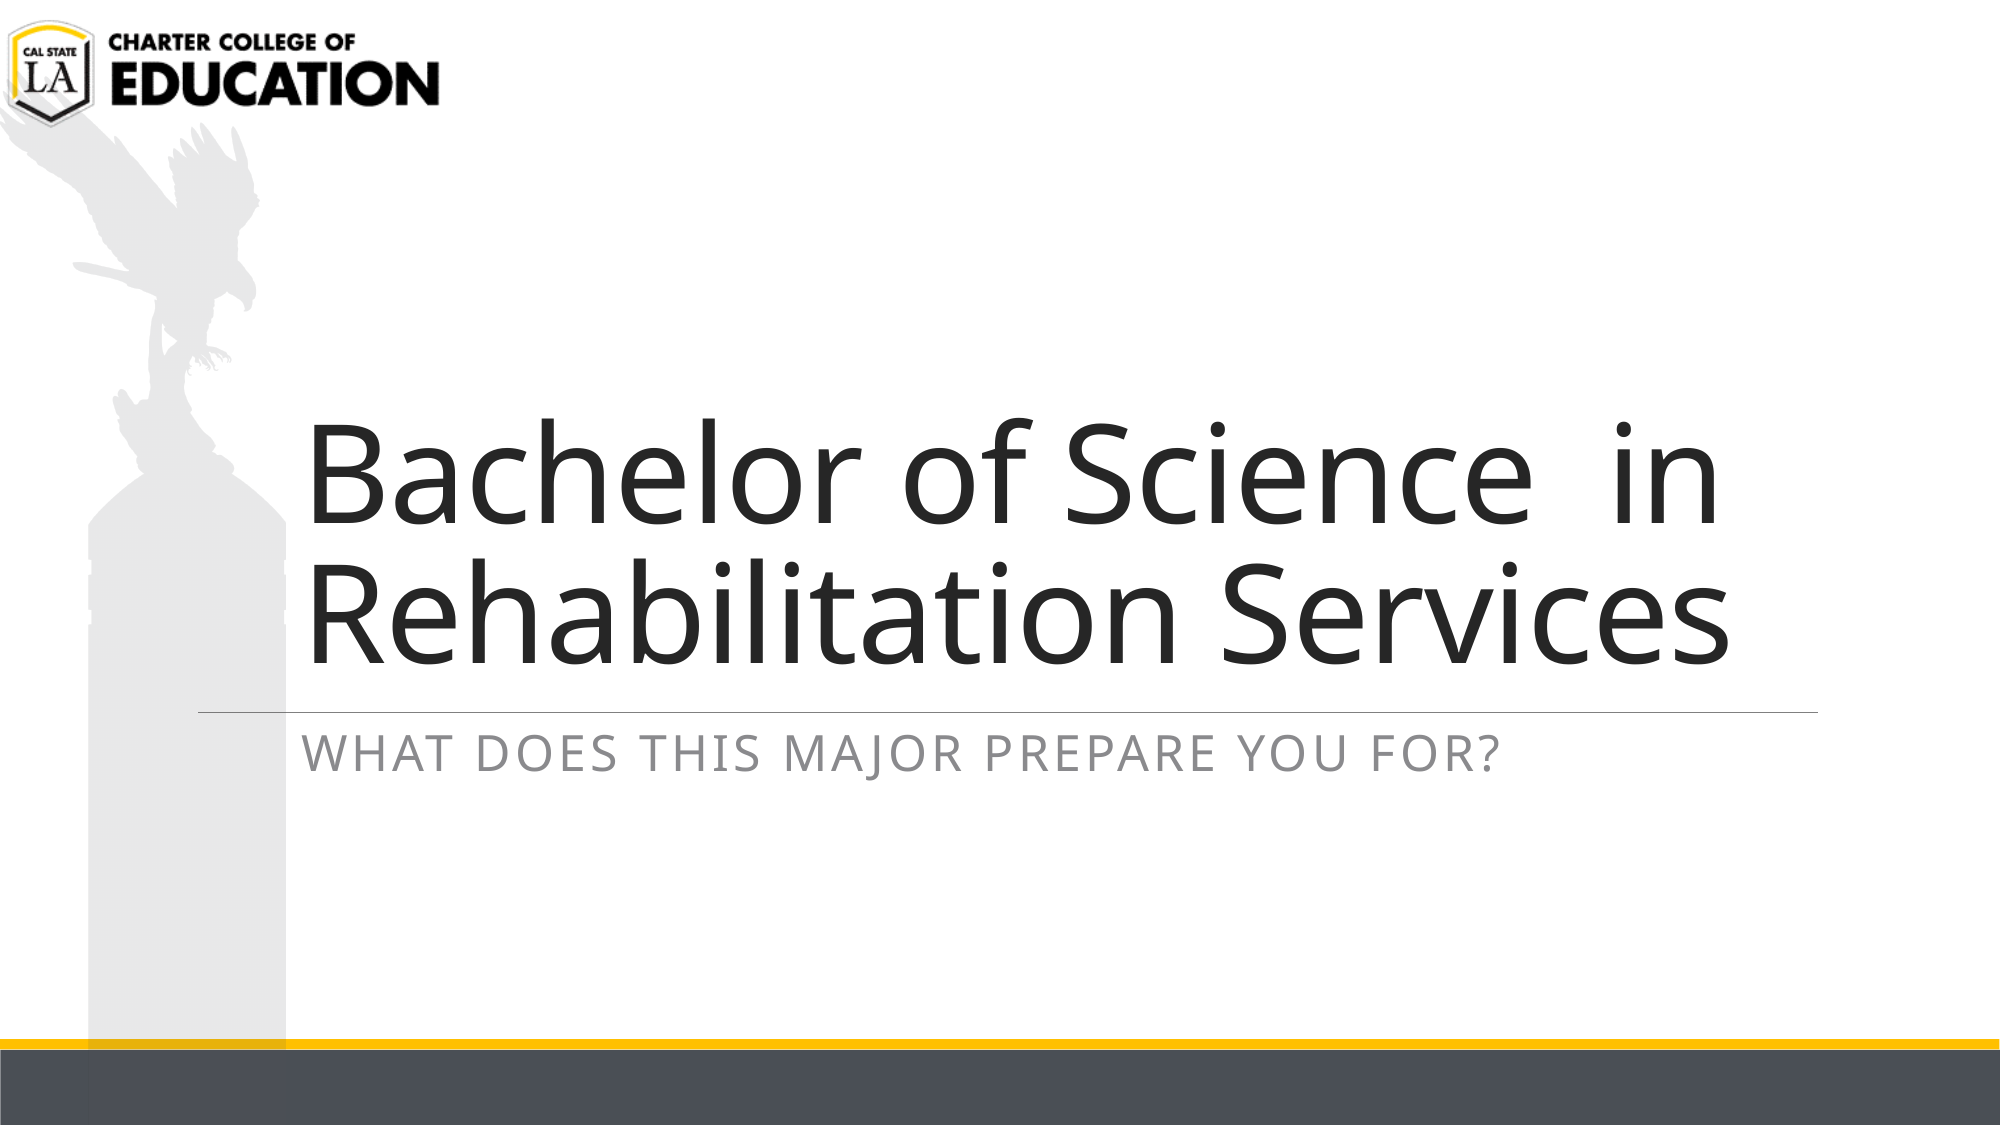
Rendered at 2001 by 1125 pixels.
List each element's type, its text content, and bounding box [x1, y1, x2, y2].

title Bachelor of Science in Rehabilitation Services [287, 114, 1936, 700]
list what does this major prepare you for? [287, 720, 1936, 908]
picture [0, 0, 455, 1125]
